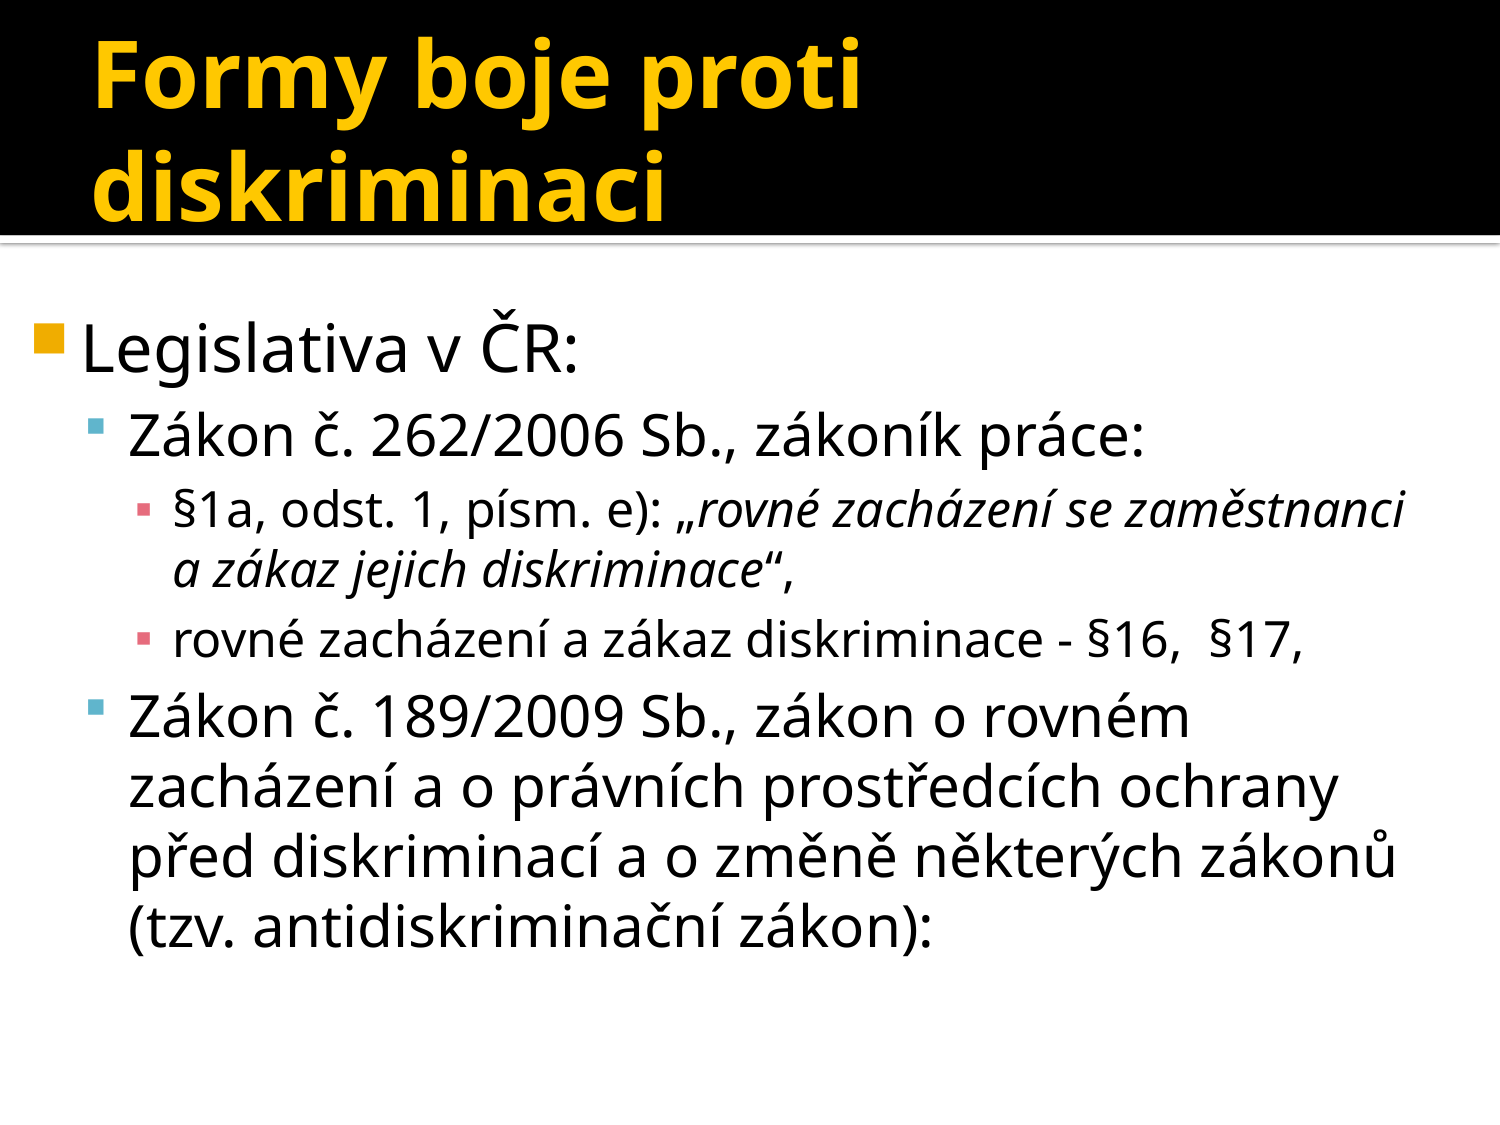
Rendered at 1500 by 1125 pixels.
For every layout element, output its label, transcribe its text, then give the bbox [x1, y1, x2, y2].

title Formy boje proti diskriminaci [75, 24, 1425, 231]
list Legislativa v ČR: Zákon č. 262/2006 Sb., zákoník práce: §1a, odst. 1, písm. e): „rovné zacházení se zaměstnanci a zákaz jejich diskriminace“, rovné zacházení a zákaz diskriminace - §16, §17, Zákon č. 189/2009 Sb., zákon o rovném zacházení a o právních prostředcích ochrany před diskriminací a o změně některých zákonů (tzv. antidiskriminační zákon): [0, 291, 1425, 1050]
